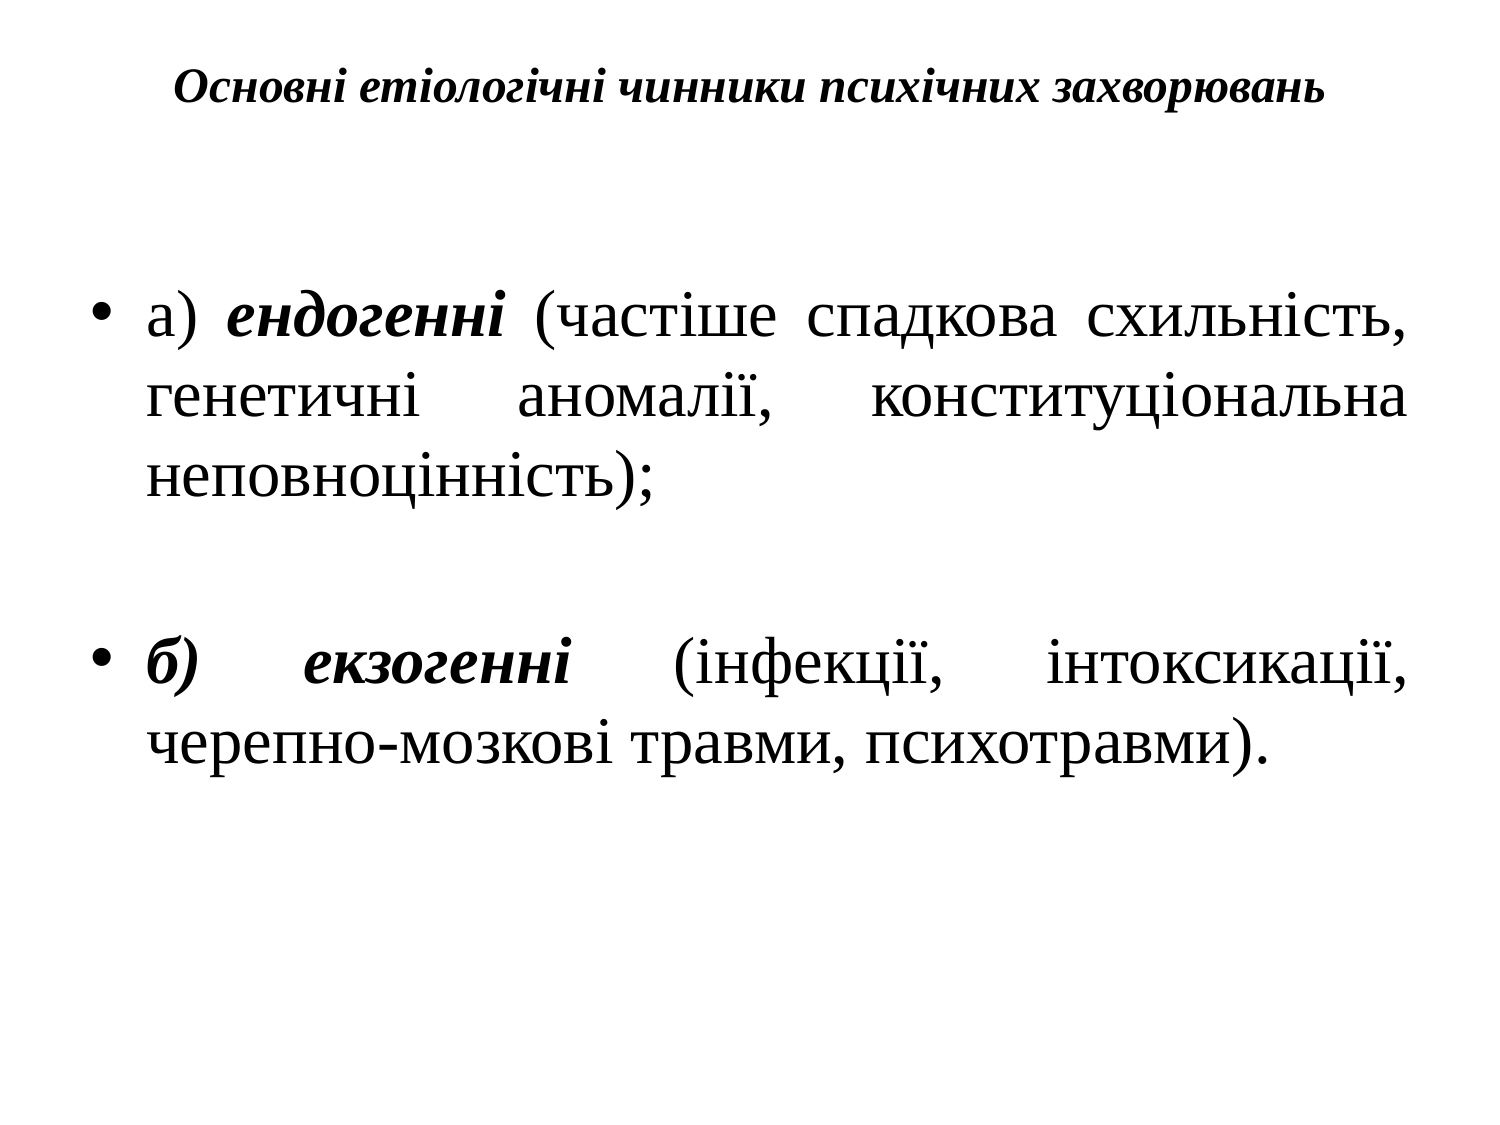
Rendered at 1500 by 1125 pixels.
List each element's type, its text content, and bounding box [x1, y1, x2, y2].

list а) ендогенні (частіше спадкова схильність, генетичні аномалії, конституціональна неповноцінність); б) екзогенні (інфекції, інтоксикації, черепно-мозкові травми, психотравми). [75, 262, 1425, 1005]
title Основні етіологічні чинники психічних захворювань [75, 45, 1425, 173]
